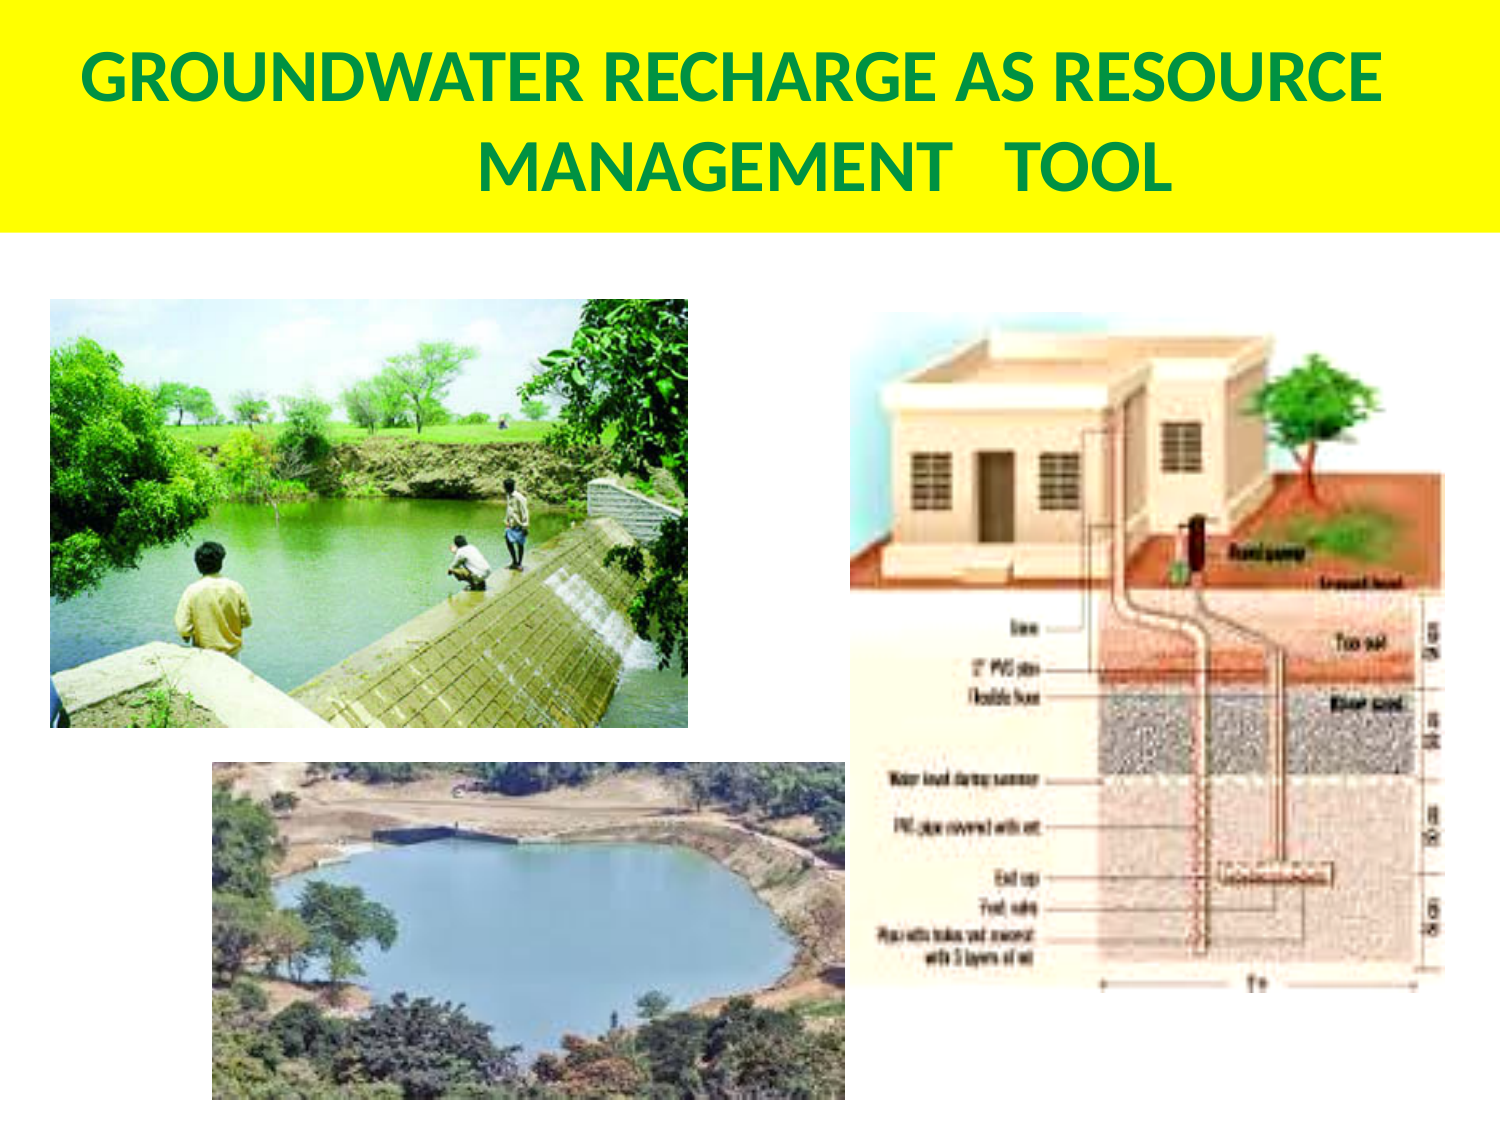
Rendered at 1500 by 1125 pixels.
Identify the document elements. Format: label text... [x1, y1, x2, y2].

picture [212, 762, 845, 1101]
title GROUNDWATER RECHARGE AS RESOURCE MANAGEMENT TOOL [0, 0, 1500, 233]
picture [49, 299, 688, 728]
picture [850, 312, 1446, 993]
